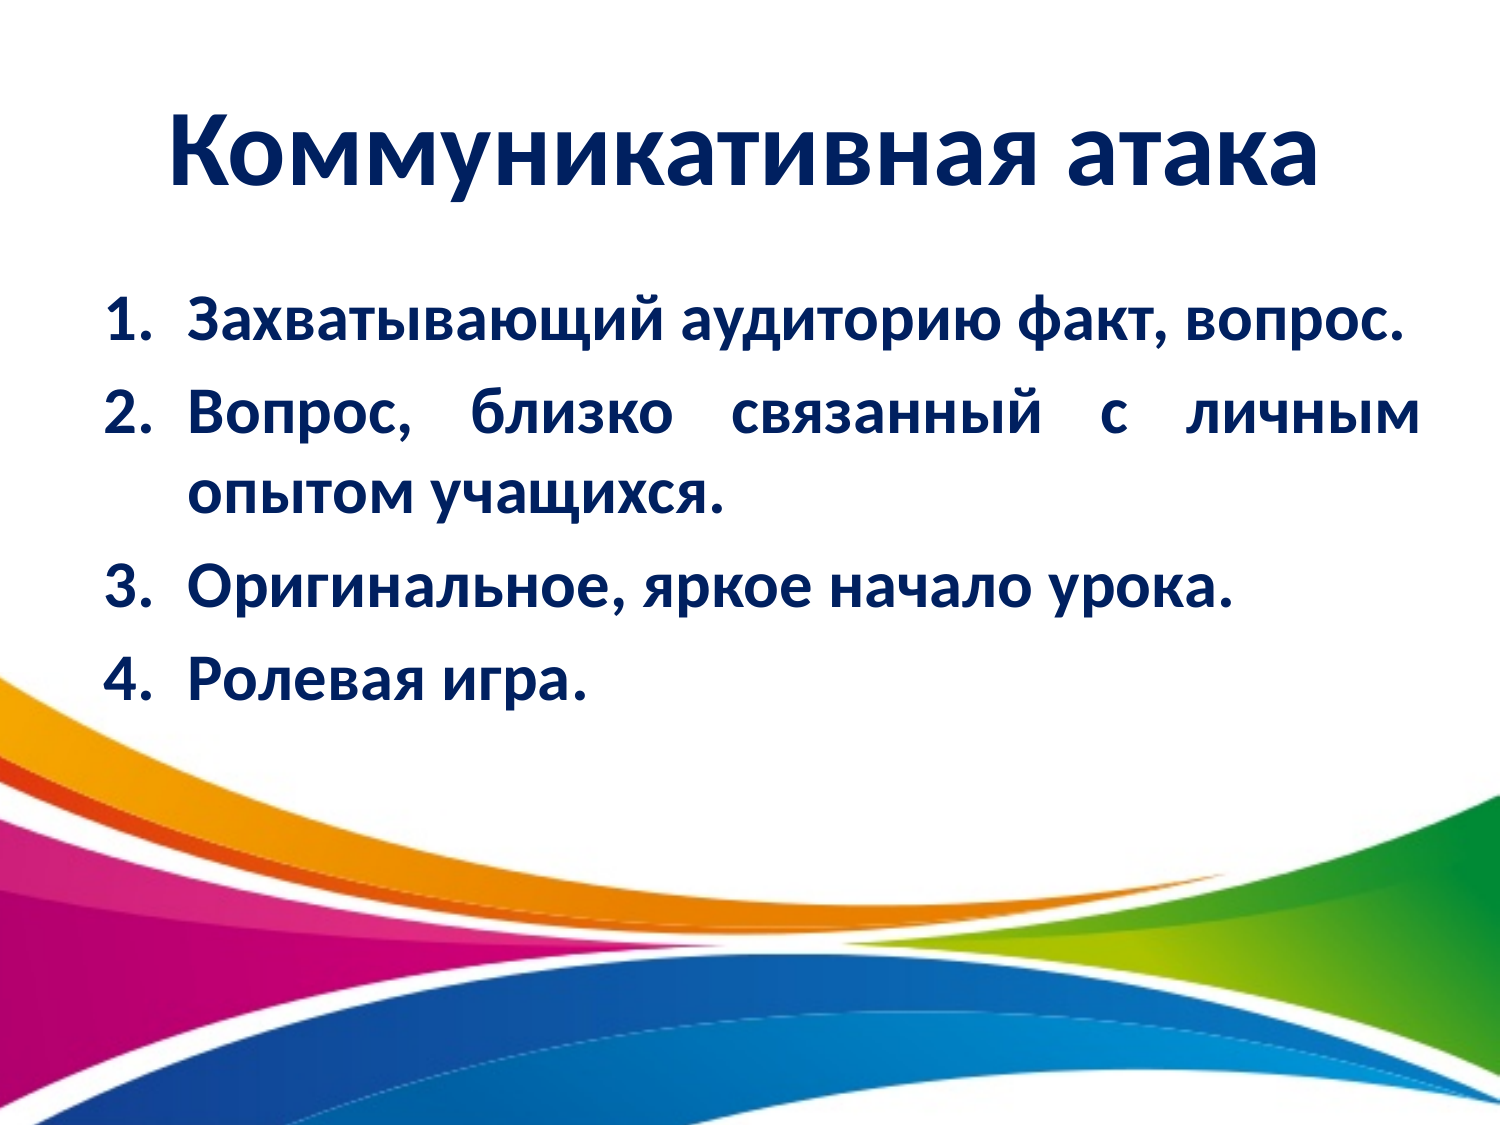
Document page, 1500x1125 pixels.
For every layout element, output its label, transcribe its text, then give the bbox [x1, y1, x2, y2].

picture [0, 672, 1500, 1125]
list Захватывающий аудиторию факт, вопрос. Вопрос, близко связанный с личным опытом учащихся. Оригинальное, яркое начало урока. Ролевая игра. [88, 266, 1439, 671]
title Коммуникативная атака [88, 19, 1402, 265]
